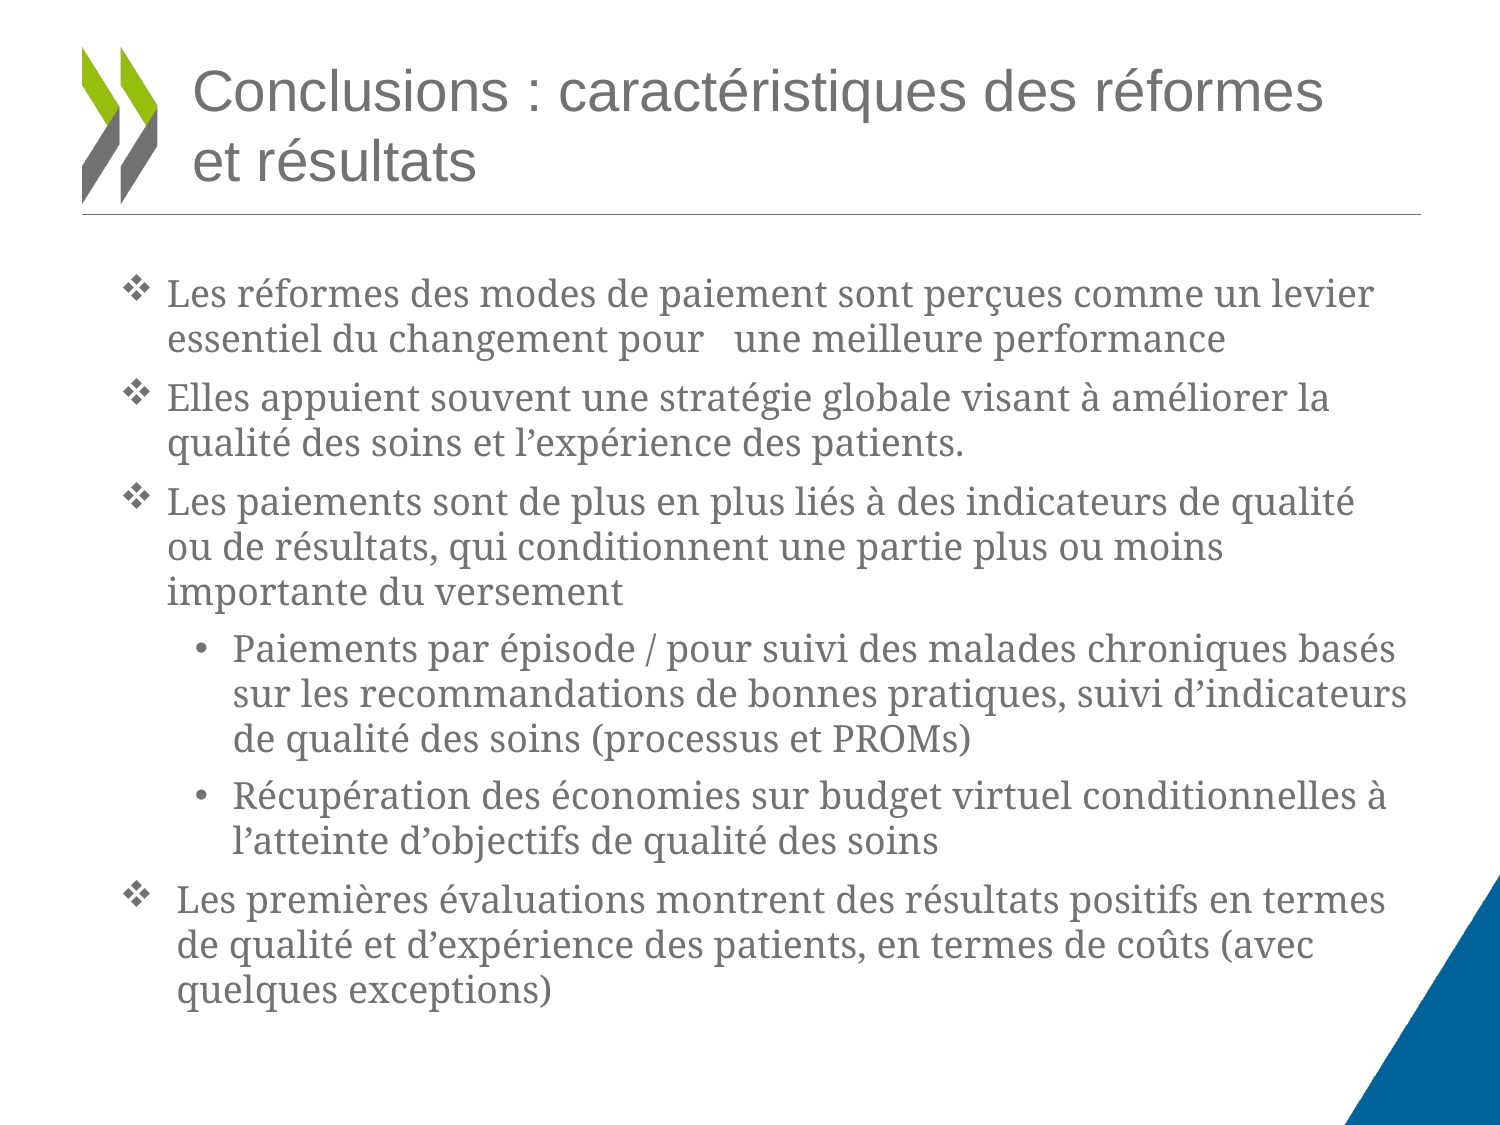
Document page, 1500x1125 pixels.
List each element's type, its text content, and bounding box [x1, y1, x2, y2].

list Les réformes des modes de paiement sont perçues comme un levier essentiel du changement pour une meilleure performance Elles appuient souvent une stratégie globale visant à améliorer la qualité des soins et l’expérience des patients. Les paiements sont de plus en plus liés à des indicateurs de qualité ou de résultats, qui conditionnent une partie plus ou moins importante du versement Paiements par épisode / pour suivi des malades chroniques basés sur les recommandations de bonnes pratiques, suivi d’indicateurs de qualité des soins (processus et PROMs) Récupération des économies sur budget virtuel conditionnelles à l’atteinte d’objectifs de qualité des soins Les premières évaluations montrent des résultats positifs en termes de qualité et d’expérience des patients, en termes de coûts (avec quelques exceptions) [76, 262, 1425, 1006]
title Conclusions : caractéristiques des réformes et résultats [177, 38, 1394, 207]
picture [1344, 874, 1500, 1125]
